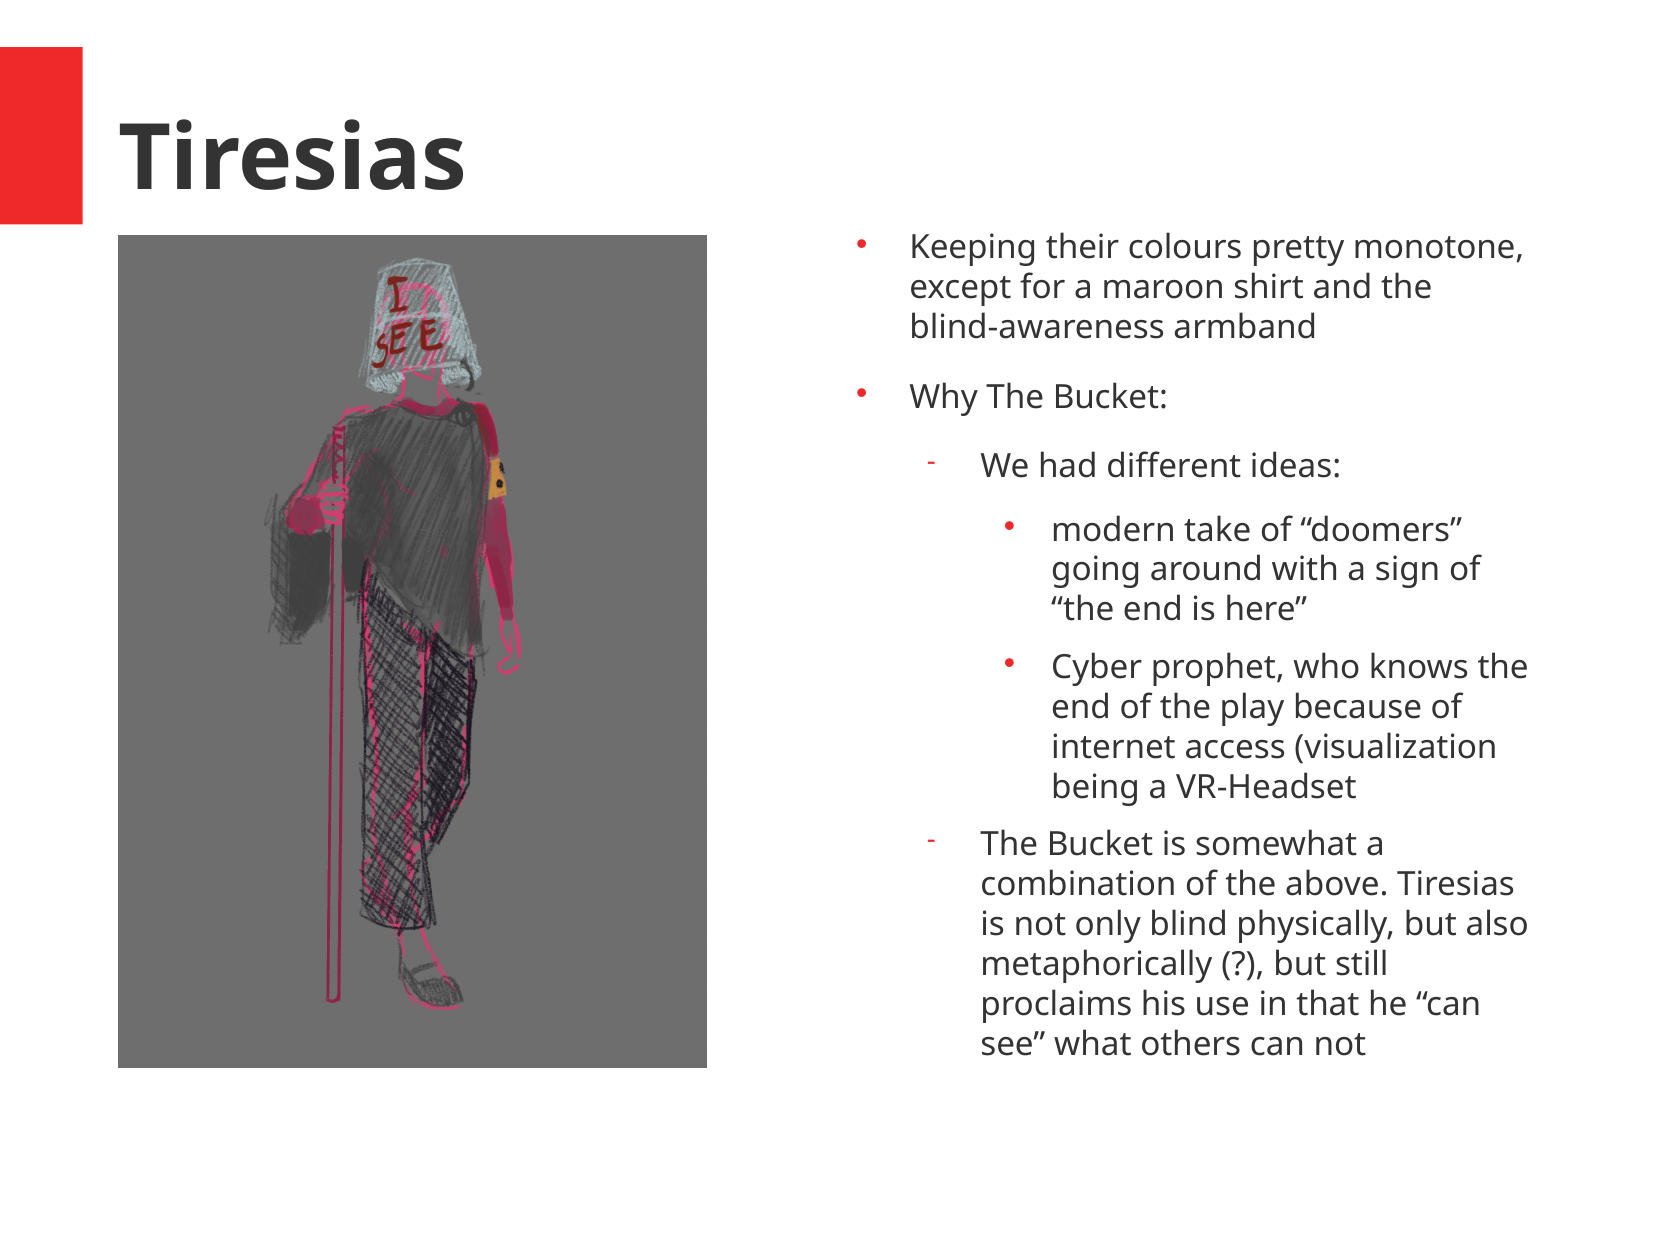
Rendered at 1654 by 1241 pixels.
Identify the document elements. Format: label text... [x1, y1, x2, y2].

text_box Tiresias [118, 49, 1571, 257]
text_box Keeping their colours pretty monotone, except for a maroon shirt and the blind-awareness armband Why The Bucket: We had different ideas: modern take of “doomers” going around with a sign of “the end is here” Cyber prophet, who knows the end of the play because of internet access (visualization being a VR-Headset The Bucket is somewhat a combination of the above. Tiresias is not only blind physically, but also metaphorically (?), but still proclaims his use in that he “can see” what others can not [838, 225, 1531, 945]
picture [117, 235, 707, 1068]
